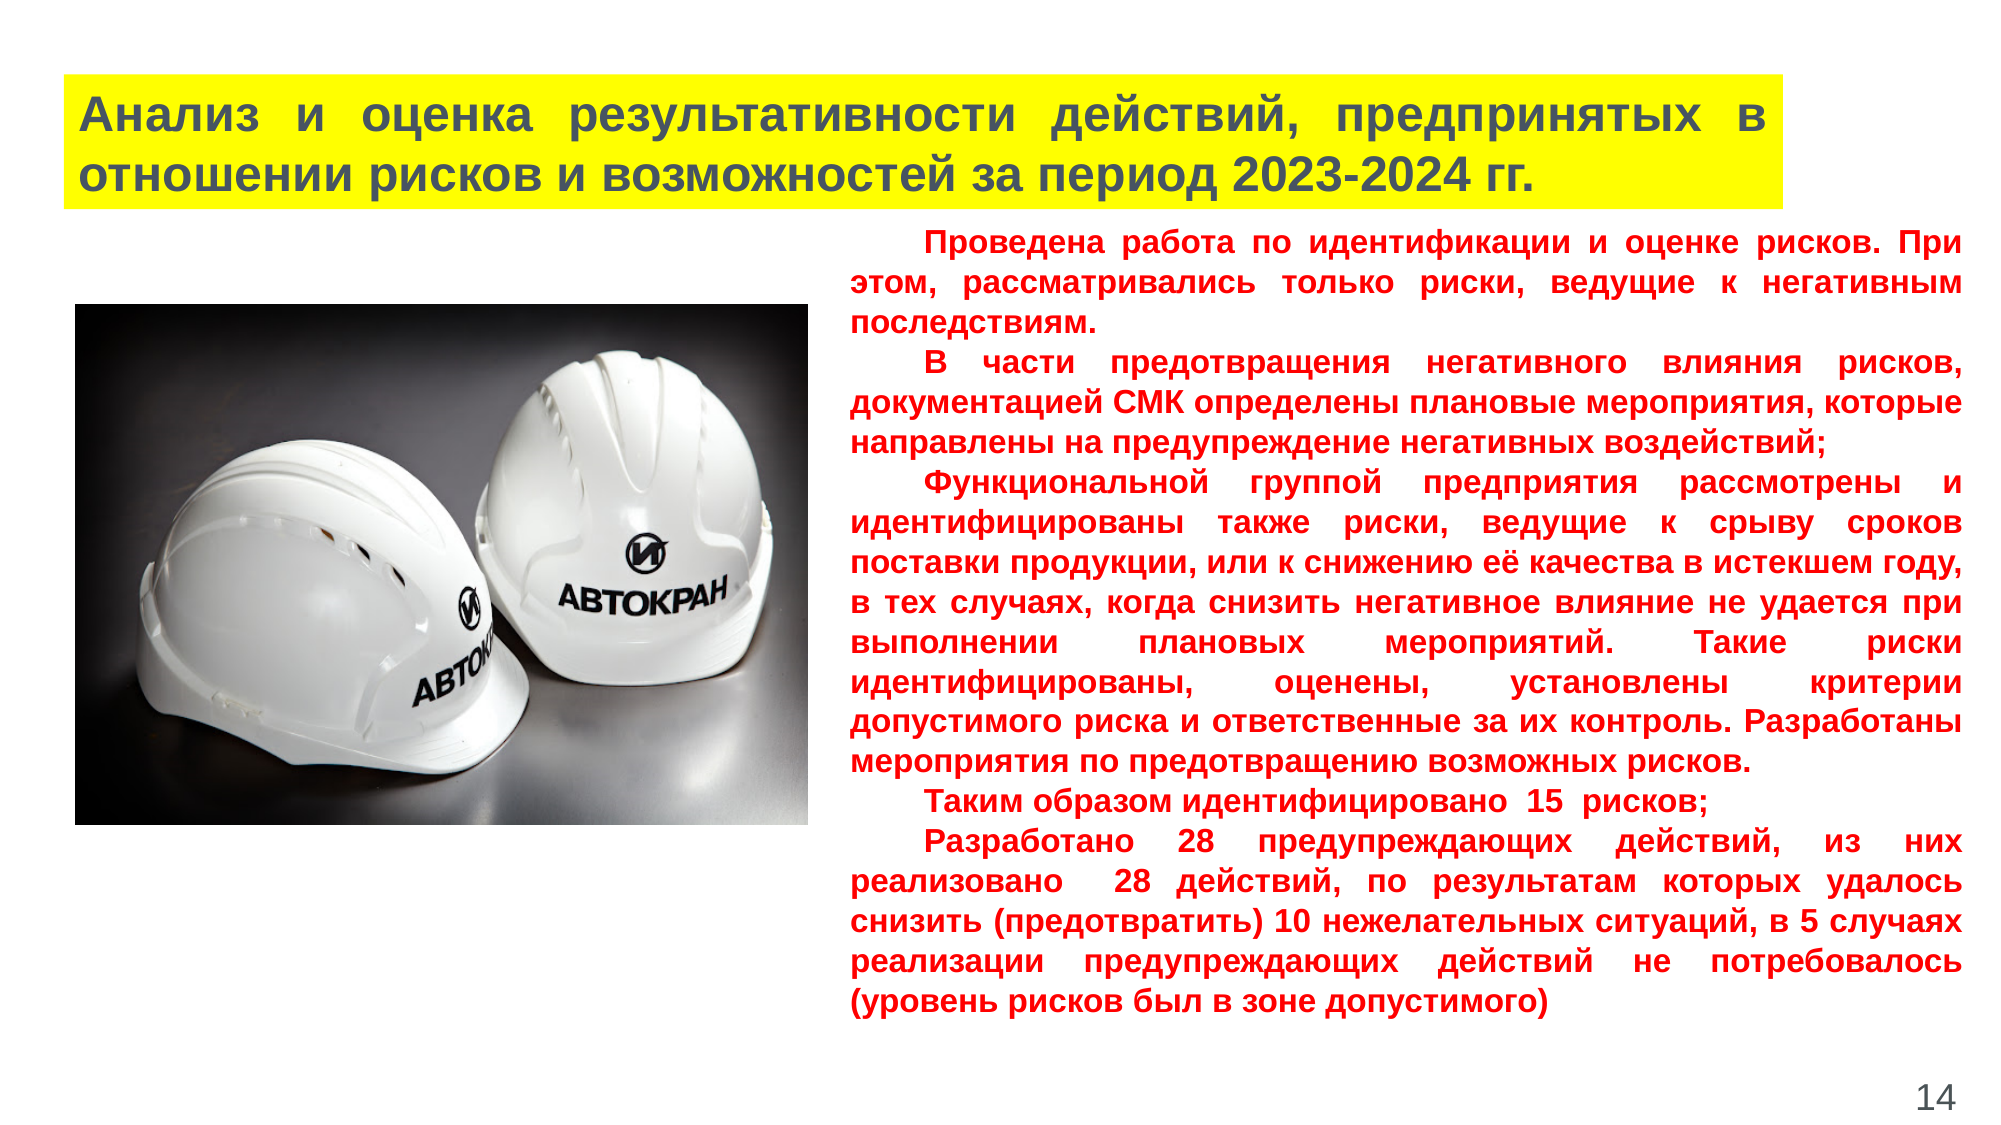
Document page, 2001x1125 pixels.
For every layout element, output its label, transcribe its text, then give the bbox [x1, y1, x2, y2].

text_box Анализ и оценка результативности действий, предпринятых в отношении рисков и возможностей за период 2023-2024 гг. [63, 74, 1783, 210]
text_box 14 [1872, 1065, 2000, 1125]
text_box Проведена работа по идентификации и оценке рисков. При этом, рассматривались только риски, ведущие к негативным последствиям. В части предотвращения негативного влияния рисков, документацией СМК определены плановые мероприятия, которые направлены на предупреждение негативных воздействий; Функциональной группой предприятия рассмотрены и идентифицированы также риски, ведущие к срыву сроков поставки продукции, или к снижению её качества в истекшем году, в тех случаях, когда снизить негативное влияние не удается при выполнении плановых мероприятий. Такие риски идентифицированы, оценены, установлены критерии допустимого риска и ответственные за их контроль. Разработаны мероприятия по предотвращению возможных рисков. Таким образом идентифицировано 15 рисков; Разработано 28 предупреждающих действий, из них реализовано 28 действий, по результатам которых удалось снизить (предотвратить) 10 нежелательных ситуаций, в 5 случаях реализации предупреждающих действий не потребовалось (уровень рисков был в зоне допустимого) [835, 213, 1980, 1027]
picture [75, 303, 808, 825]
